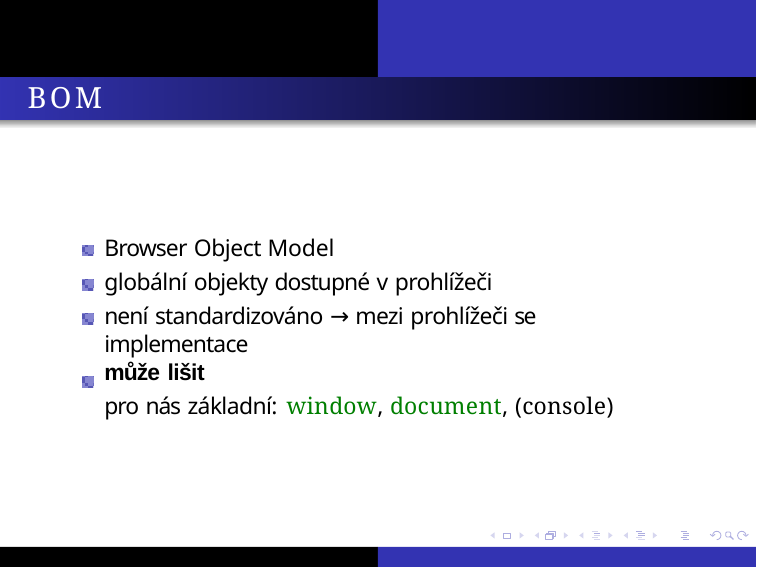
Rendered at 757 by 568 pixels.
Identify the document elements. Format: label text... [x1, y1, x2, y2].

picture [82, 279, 94, 291]
text_box Browser Object Model globální objekty dostupné v prohlížeči není standardizováno → mezi prohlížeči se implementace může lišit pro nás základní: window, document, (console) [102, 224, 647, 420]
picture [82, 244, 94, 257]
picture [82, 376, 94, 388]
picture [0, 76, 757, 128]
text_box [377, 0, 756, 76]
picture [82, 313, 94, 325]
